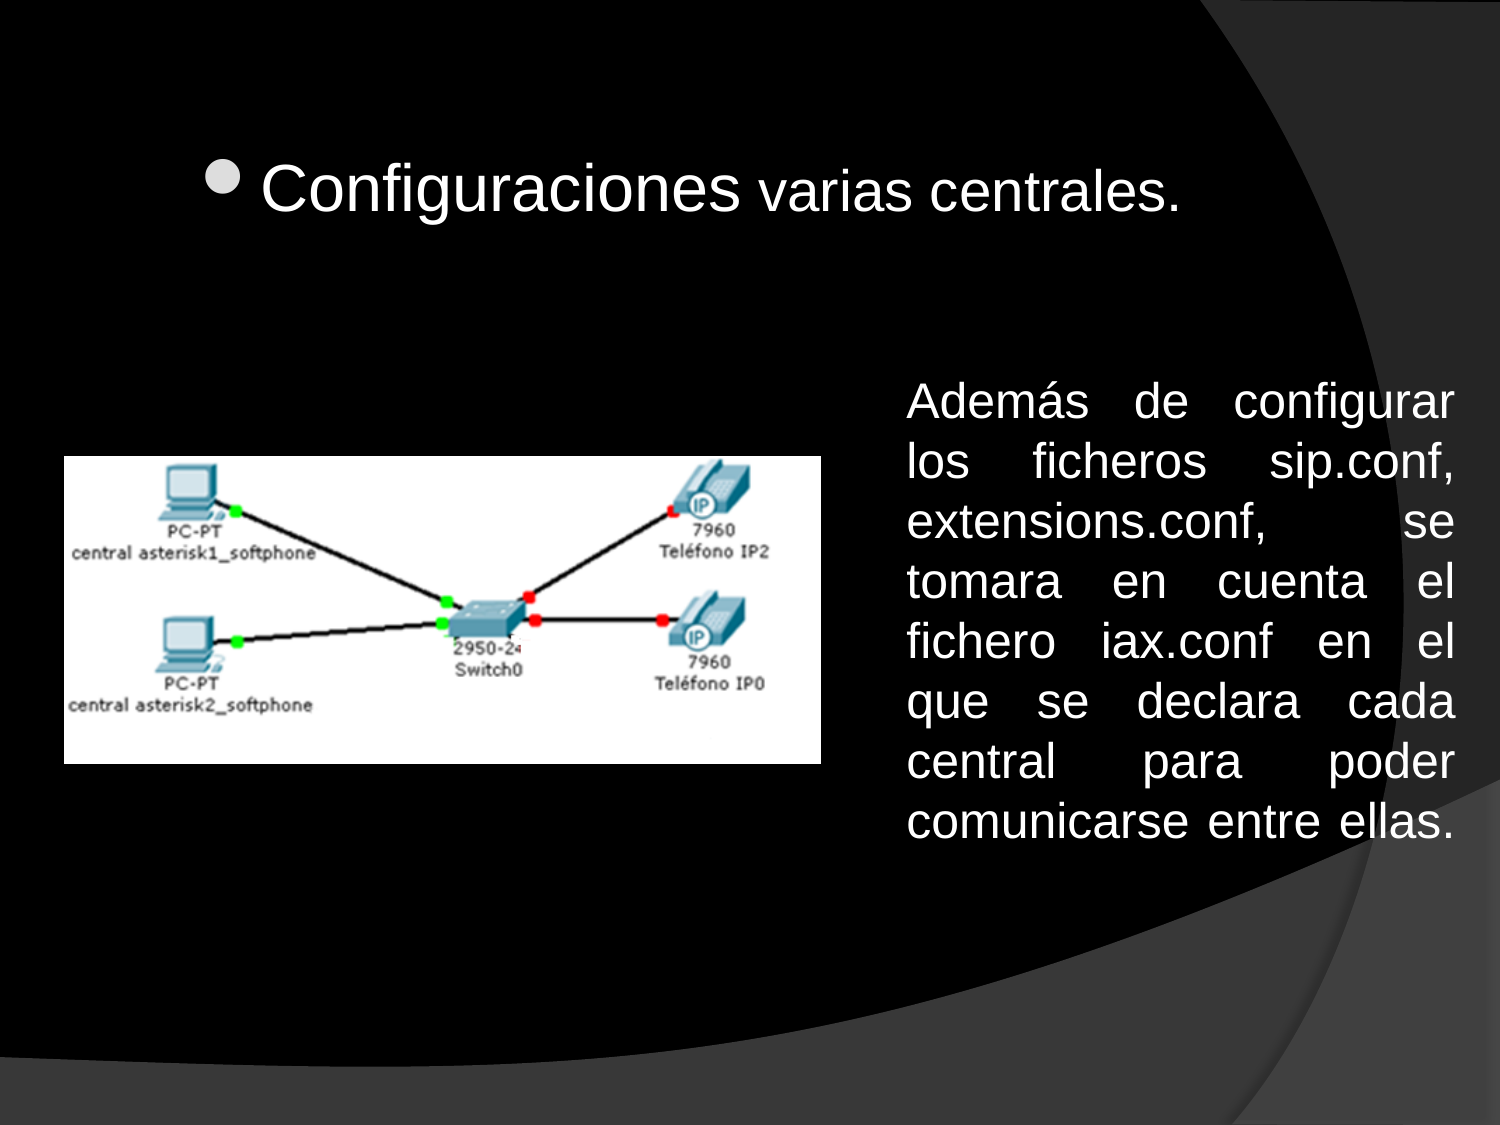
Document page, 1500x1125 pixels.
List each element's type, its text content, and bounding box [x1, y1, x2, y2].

picture [64, 455, 822, 764]
list Configuraciones varias centrales. [112, 137, 1341, 279]
text_box Además de configurar los ficheros sip.conf, extensions.conf, se tomara en cuenta el fichero iax.conf en el que se declara cada central para poder comunicarse entre ellas. [891, 361, 1471, 917]
